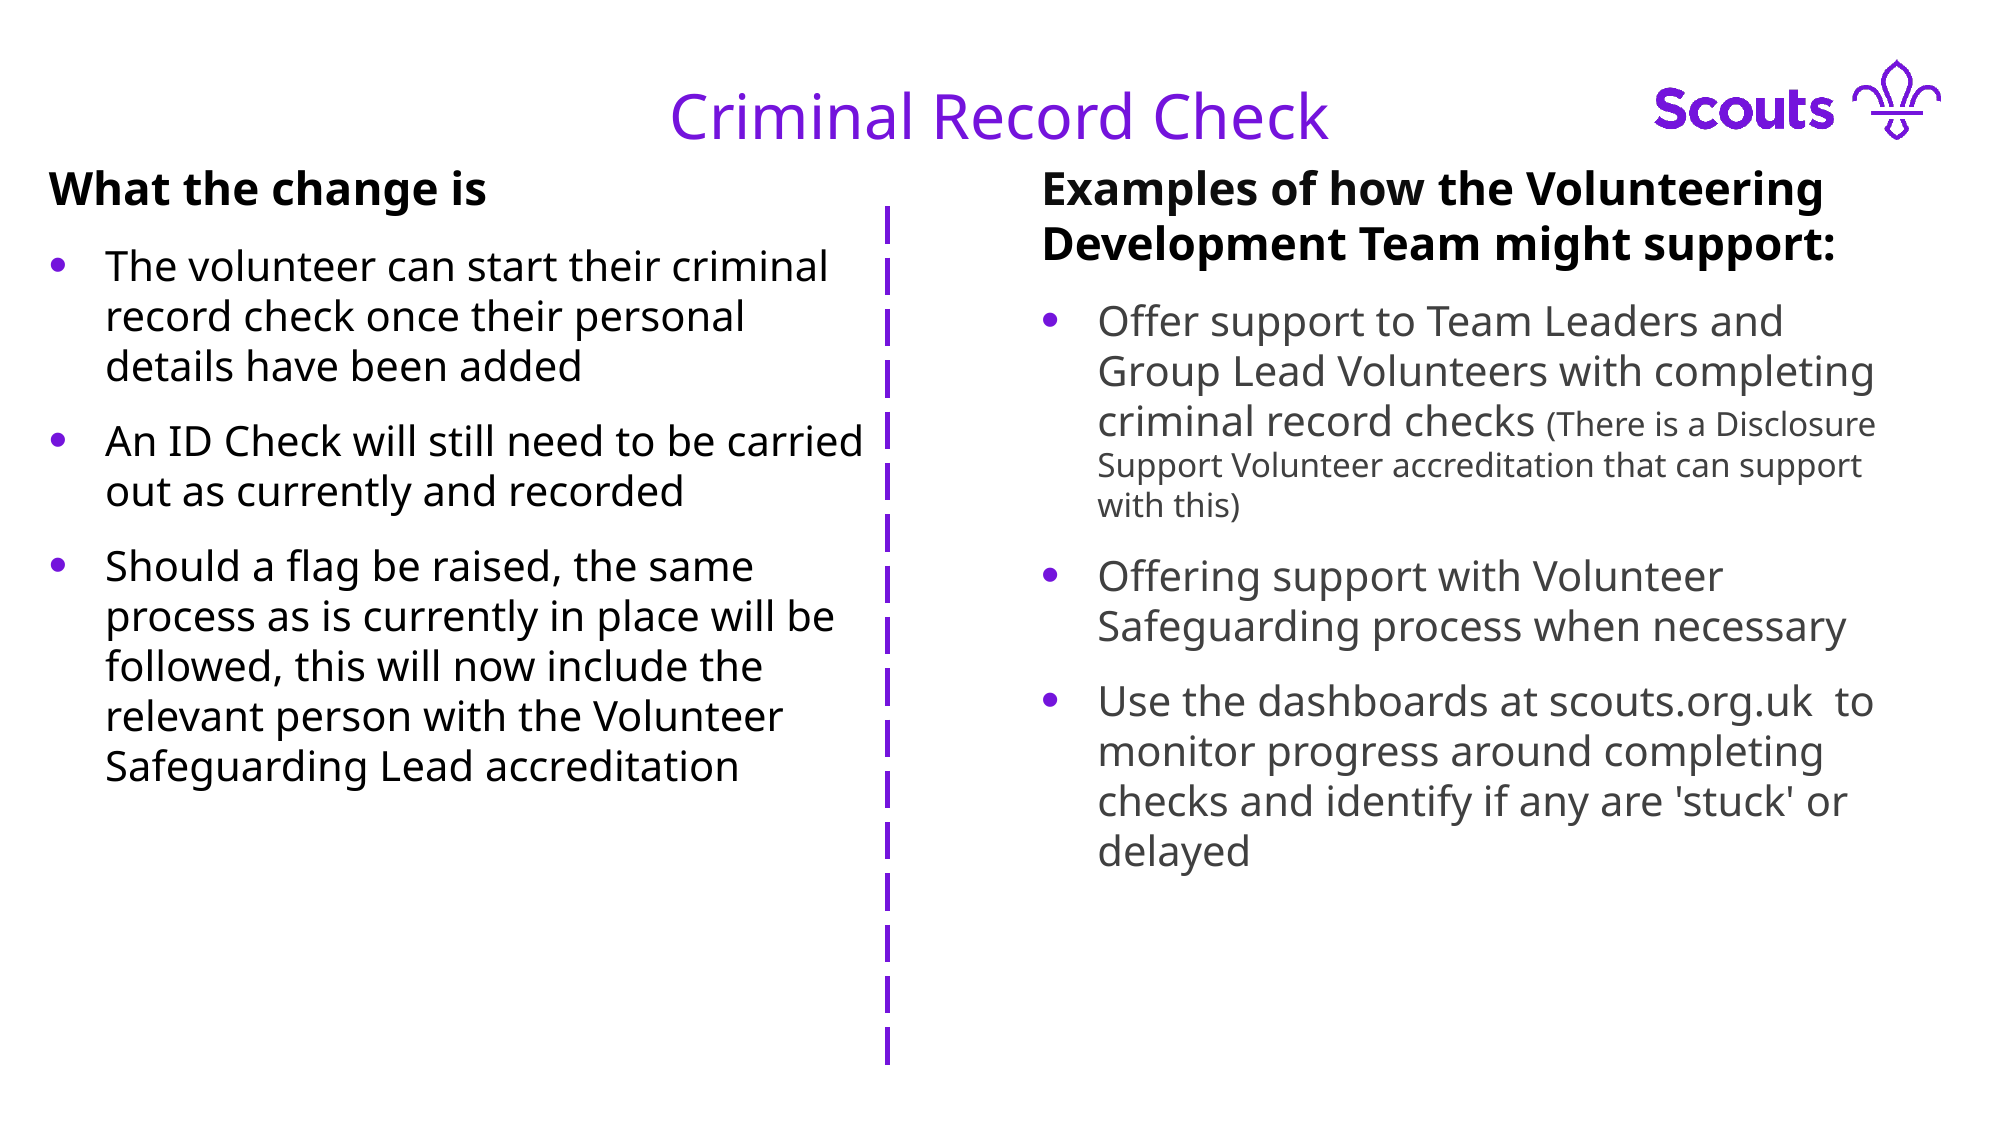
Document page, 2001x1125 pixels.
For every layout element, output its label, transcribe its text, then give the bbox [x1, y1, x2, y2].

picture [1654, 59, 1941, 140]
text_box Examples of how the Volunteering Development Team might support: Offer support to Team Leaders and Group Lead Volunteers with completing criminal record checks (There is a Disclosure Support Volunteer accreditation that can support with this) Offering support with Volunteer Safeguarding process when necessary Use the dashboards at scouts.org.uk to monitor progress around completing checks and identify if any are 'stuck' or delayed [1028, 153, 1930, 881]
text_box Criminal Record Check [536, 77, 1464, 153]
text_box What the change is The volunteer can start their criminal record check once their personal details have been added An ID Check will still need to be carried out as currently and recorded Should a flag be raised, the same process as is currently in place will be followed, this will now include the relevant person with the Volunteer Safeguarding Lead accreditation [36, 153, 888, 796]
